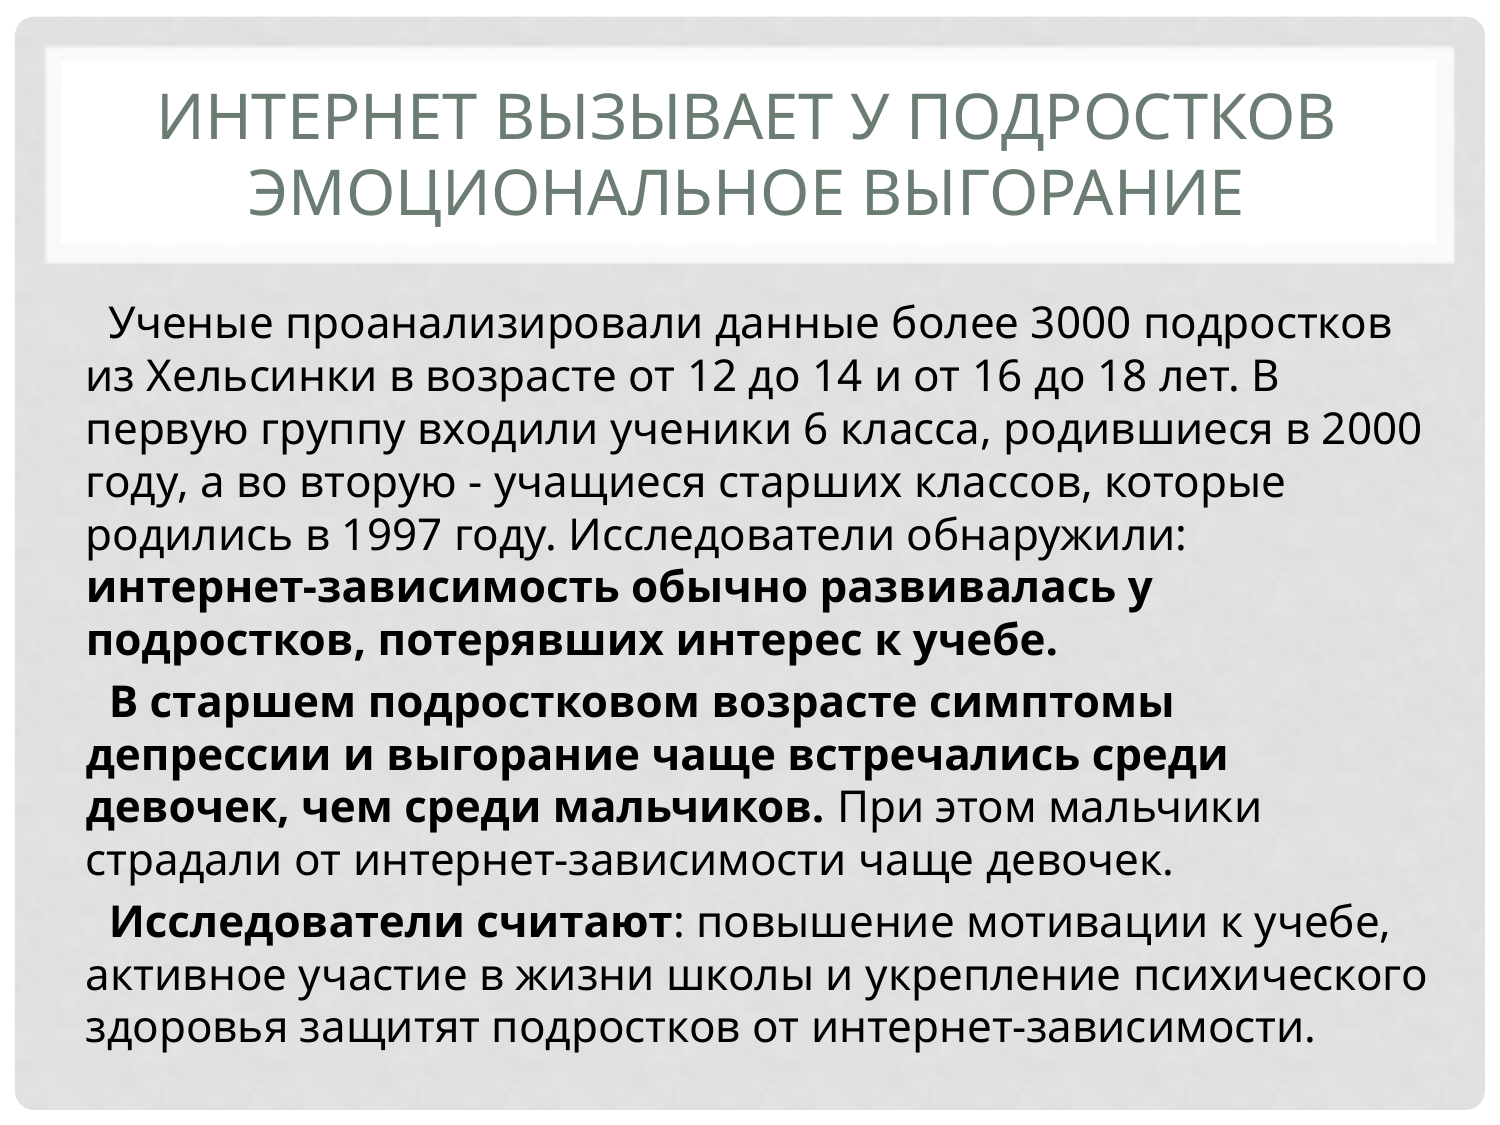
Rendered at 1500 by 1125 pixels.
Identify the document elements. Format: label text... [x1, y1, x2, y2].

title Интернет вызывает у подростков эмоциональное выгорание [69, 66, 1425, 238]
list Ученые проанализировали данные более 3000 подростков из Хельсинки в возрасте от 12 до 14 и от 16 до 18 лет. В первую группу входили ученики 6 класса, родившиеся в 2000 году, а во вторую - учащиеся старших классов, которые родились в 1997 году. Исследователи обнаружили: интернет-зависимость обычно развивалась у подростков, потерявших интерес к учебе. В старшем подростковом возрасте симптомы депрессии и выгорание чаще встречались среди девочек, чем среди мальчиков. При этом мальчики страдали от интернет-зависимости чаще девочек. Исследователи считают: повышение мотивации к учебе, активное участие в жизни школы и укрепление психического здоровья защитят подростков от интернет-зависимости. [53, 287, 1447, 1083]
